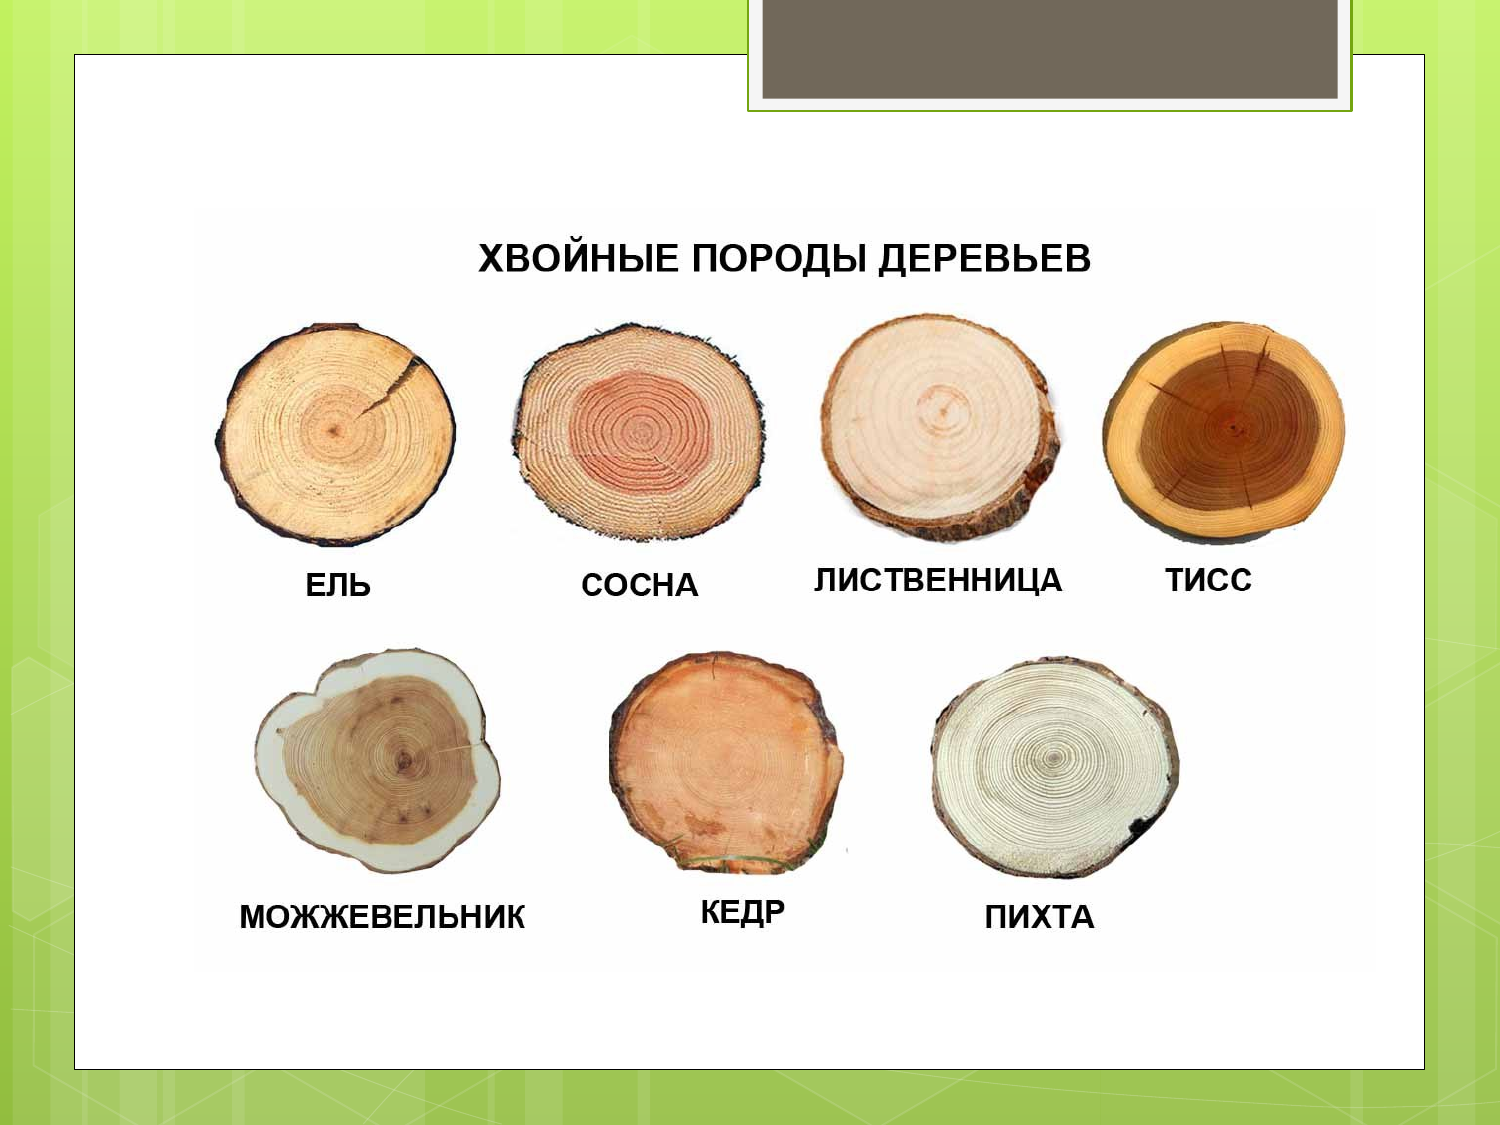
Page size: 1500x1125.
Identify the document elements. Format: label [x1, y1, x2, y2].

picture [194, 207, 1376, 972]
